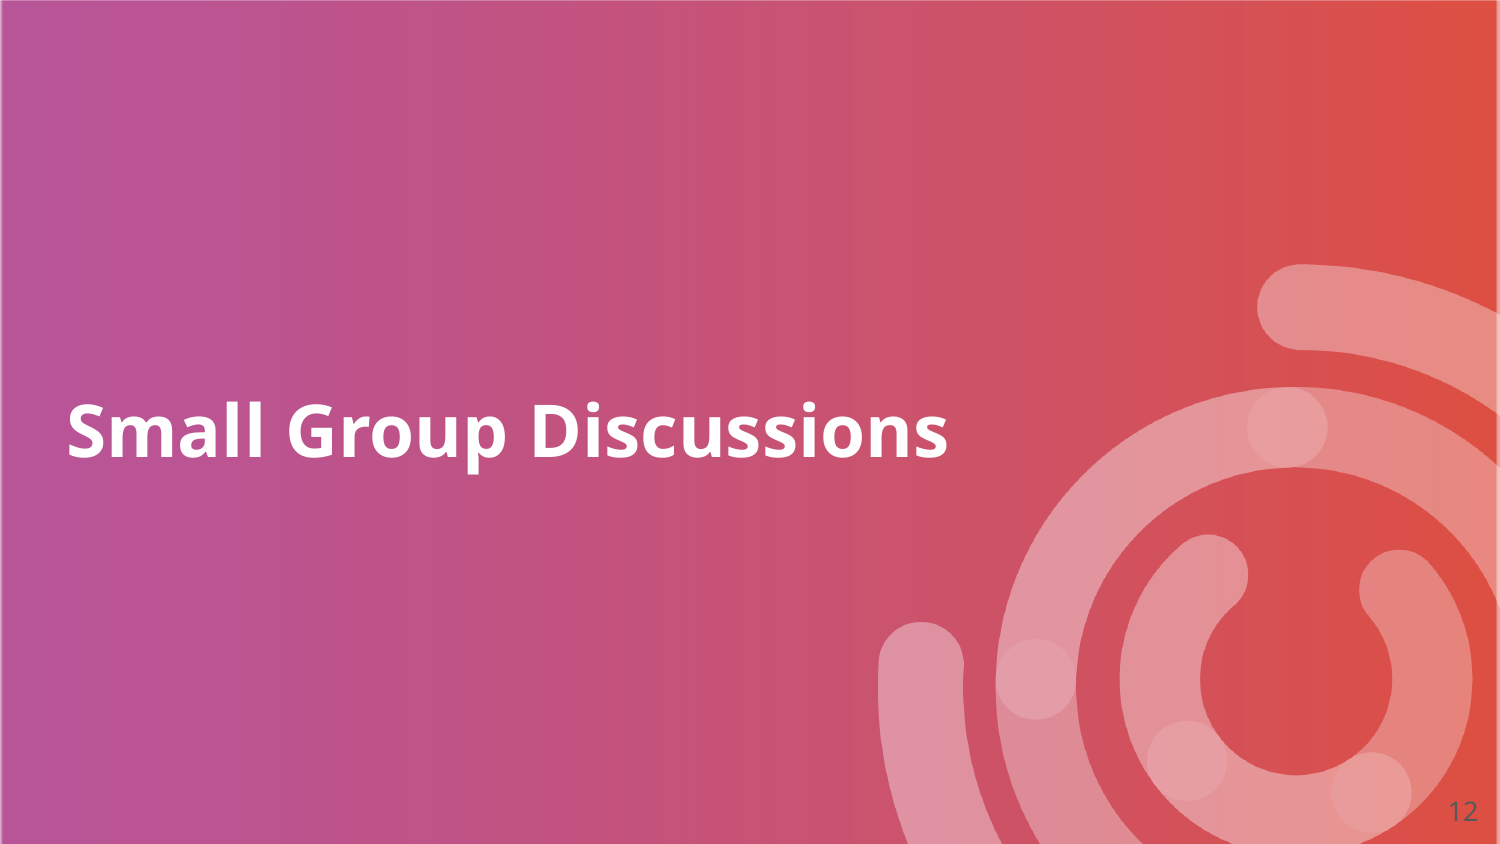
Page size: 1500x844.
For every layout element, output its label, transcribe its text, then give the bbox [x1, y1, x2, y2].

slide_number 12 [1403, 779, 1494, 844]
title Small Group Discussions [51, 369, 1449, 464]
picture [0, 0, 1500, 844]
